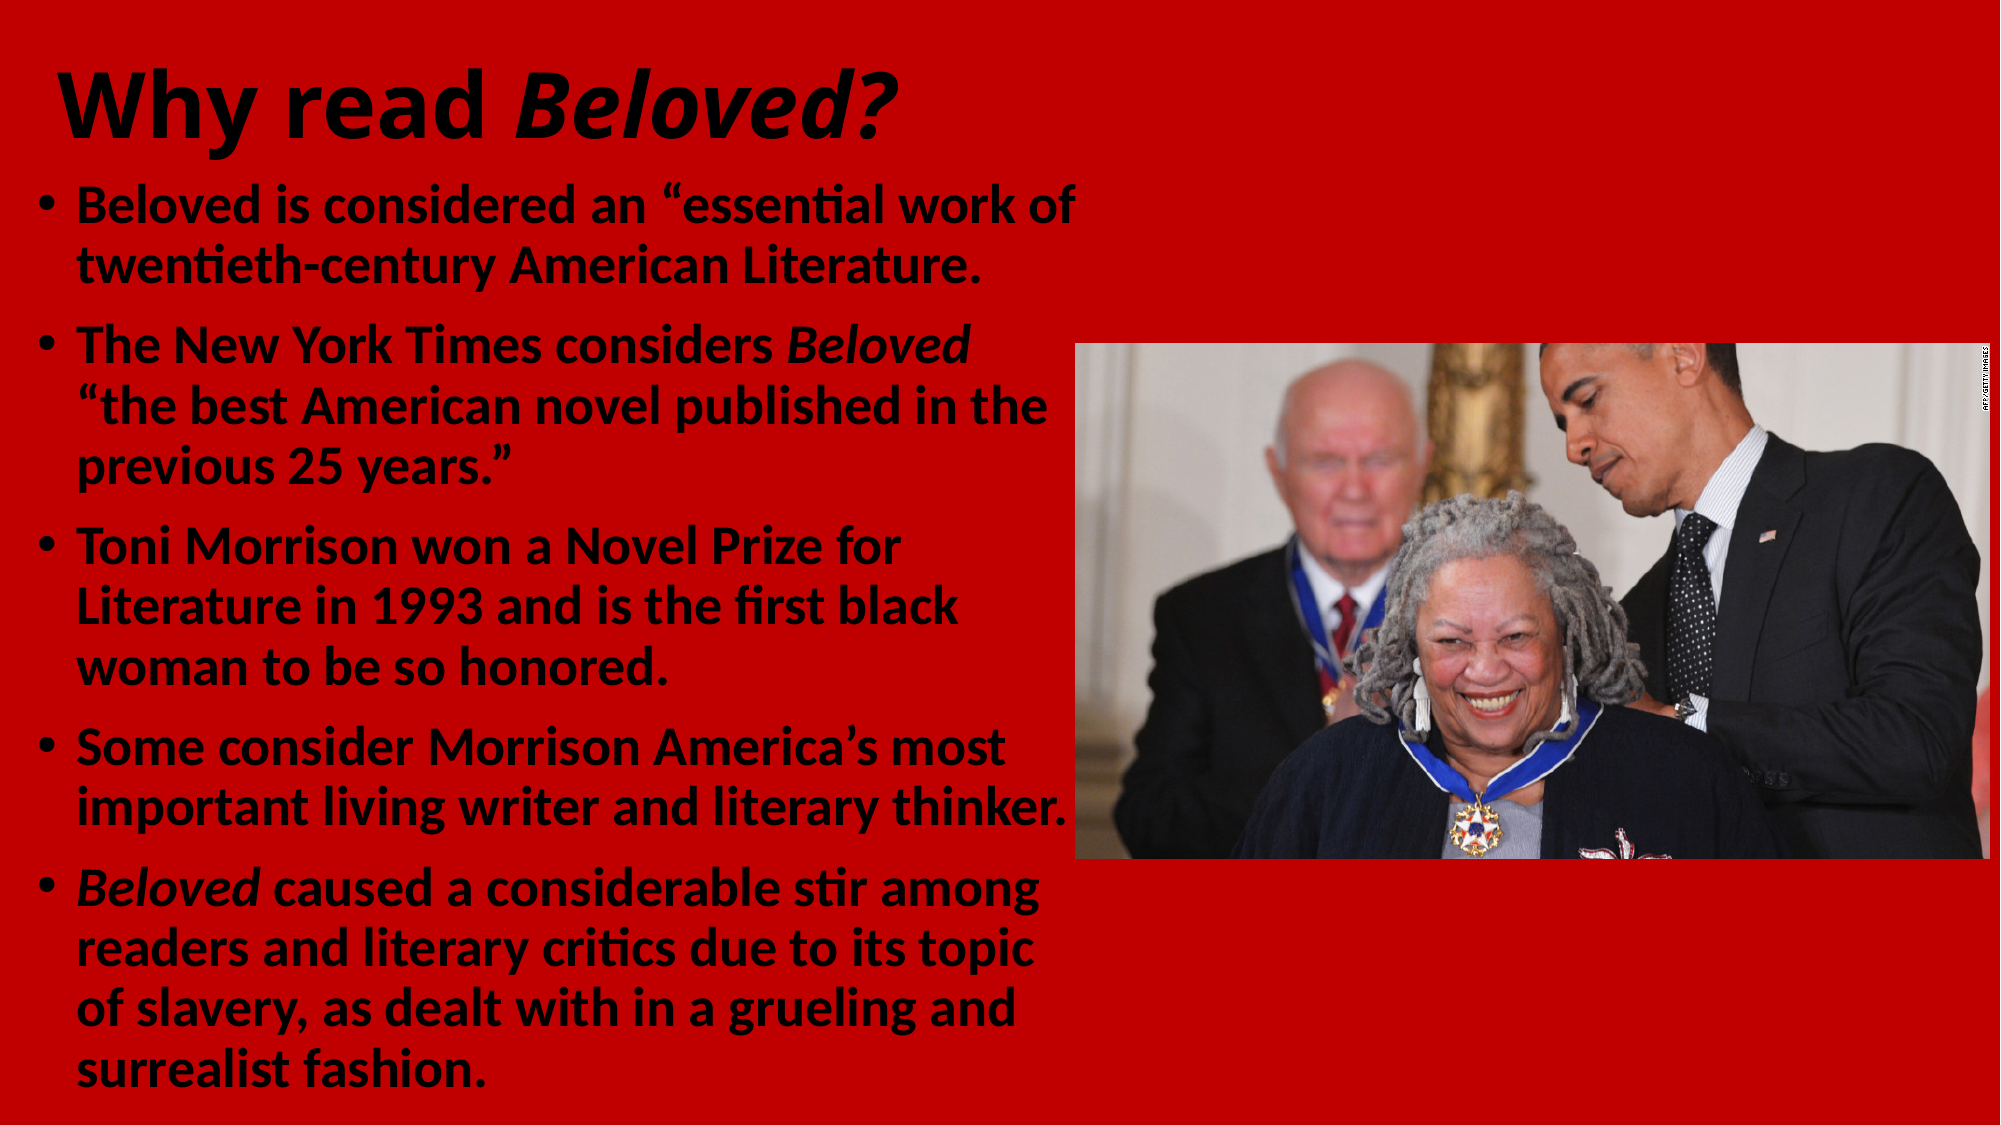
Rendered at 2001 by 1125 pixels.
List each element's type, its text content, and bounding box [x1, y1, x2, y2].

title Why read Beloved? [42, 0, 1768, 218]
list Beloved is considered an “essential work of twentieth-century American Literature. The New York Times considers Beloved “the best American novel published in the previous 25 years.” Toni Morrison won a Novel Prize for Literature in 1993 and is the first black woman to be so honored. Some consider Morrison America’s most important living writer and literary thinker. Beloved caused a considerable stir among readers and literary critics due to its topic of slavery, as dealt with in a grueling and surrealist fashion. [22, 167, 1092, 1125]
picture [1075, 343, 1990, 859]
